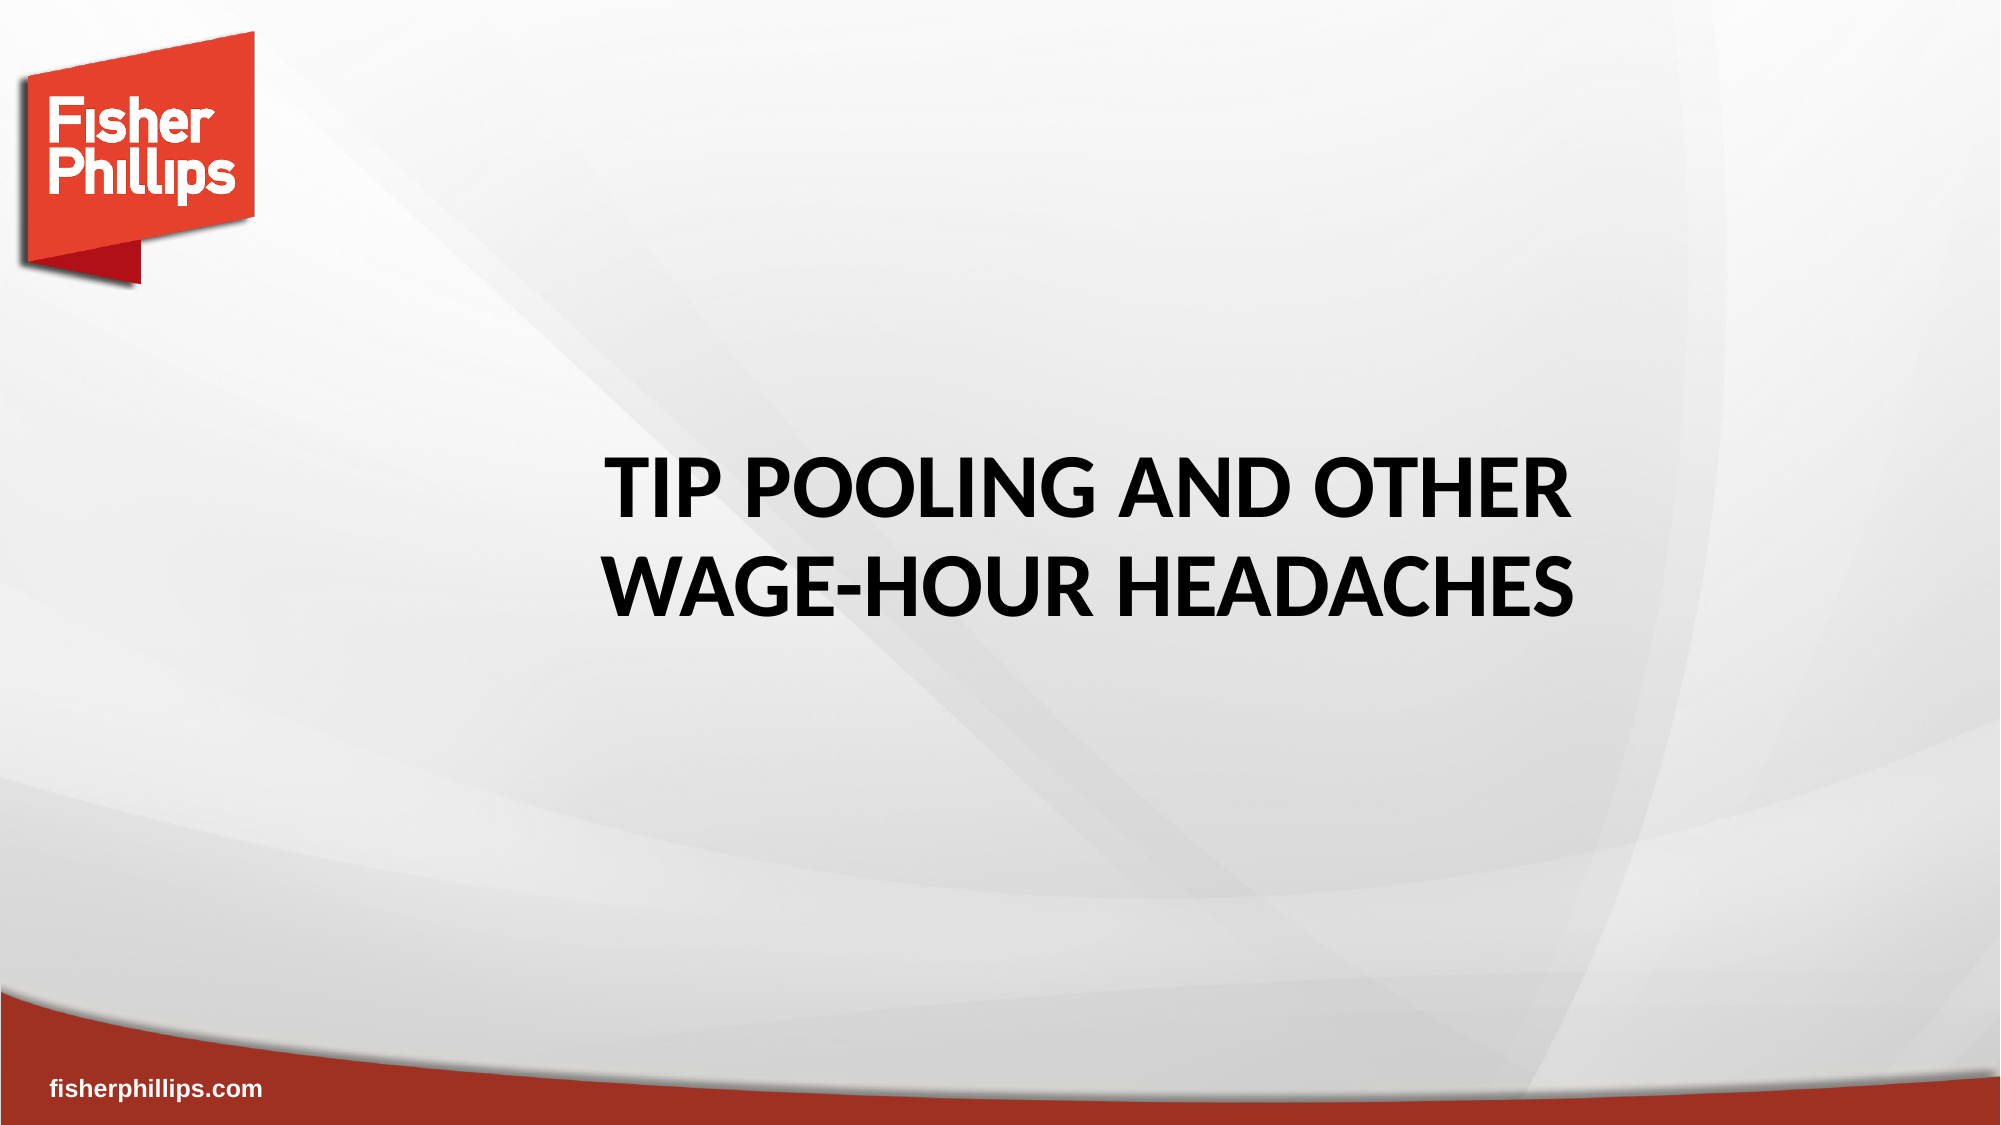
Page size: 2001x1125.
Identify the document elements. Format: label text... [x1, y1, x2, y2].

picture [0, 0, 2000, 1125]
title TIP POOLING AND OTHER WAGE-HOUR HEADACHES [338, 184, 1839, 644]
picture [2, 957, 2000, 1125]
